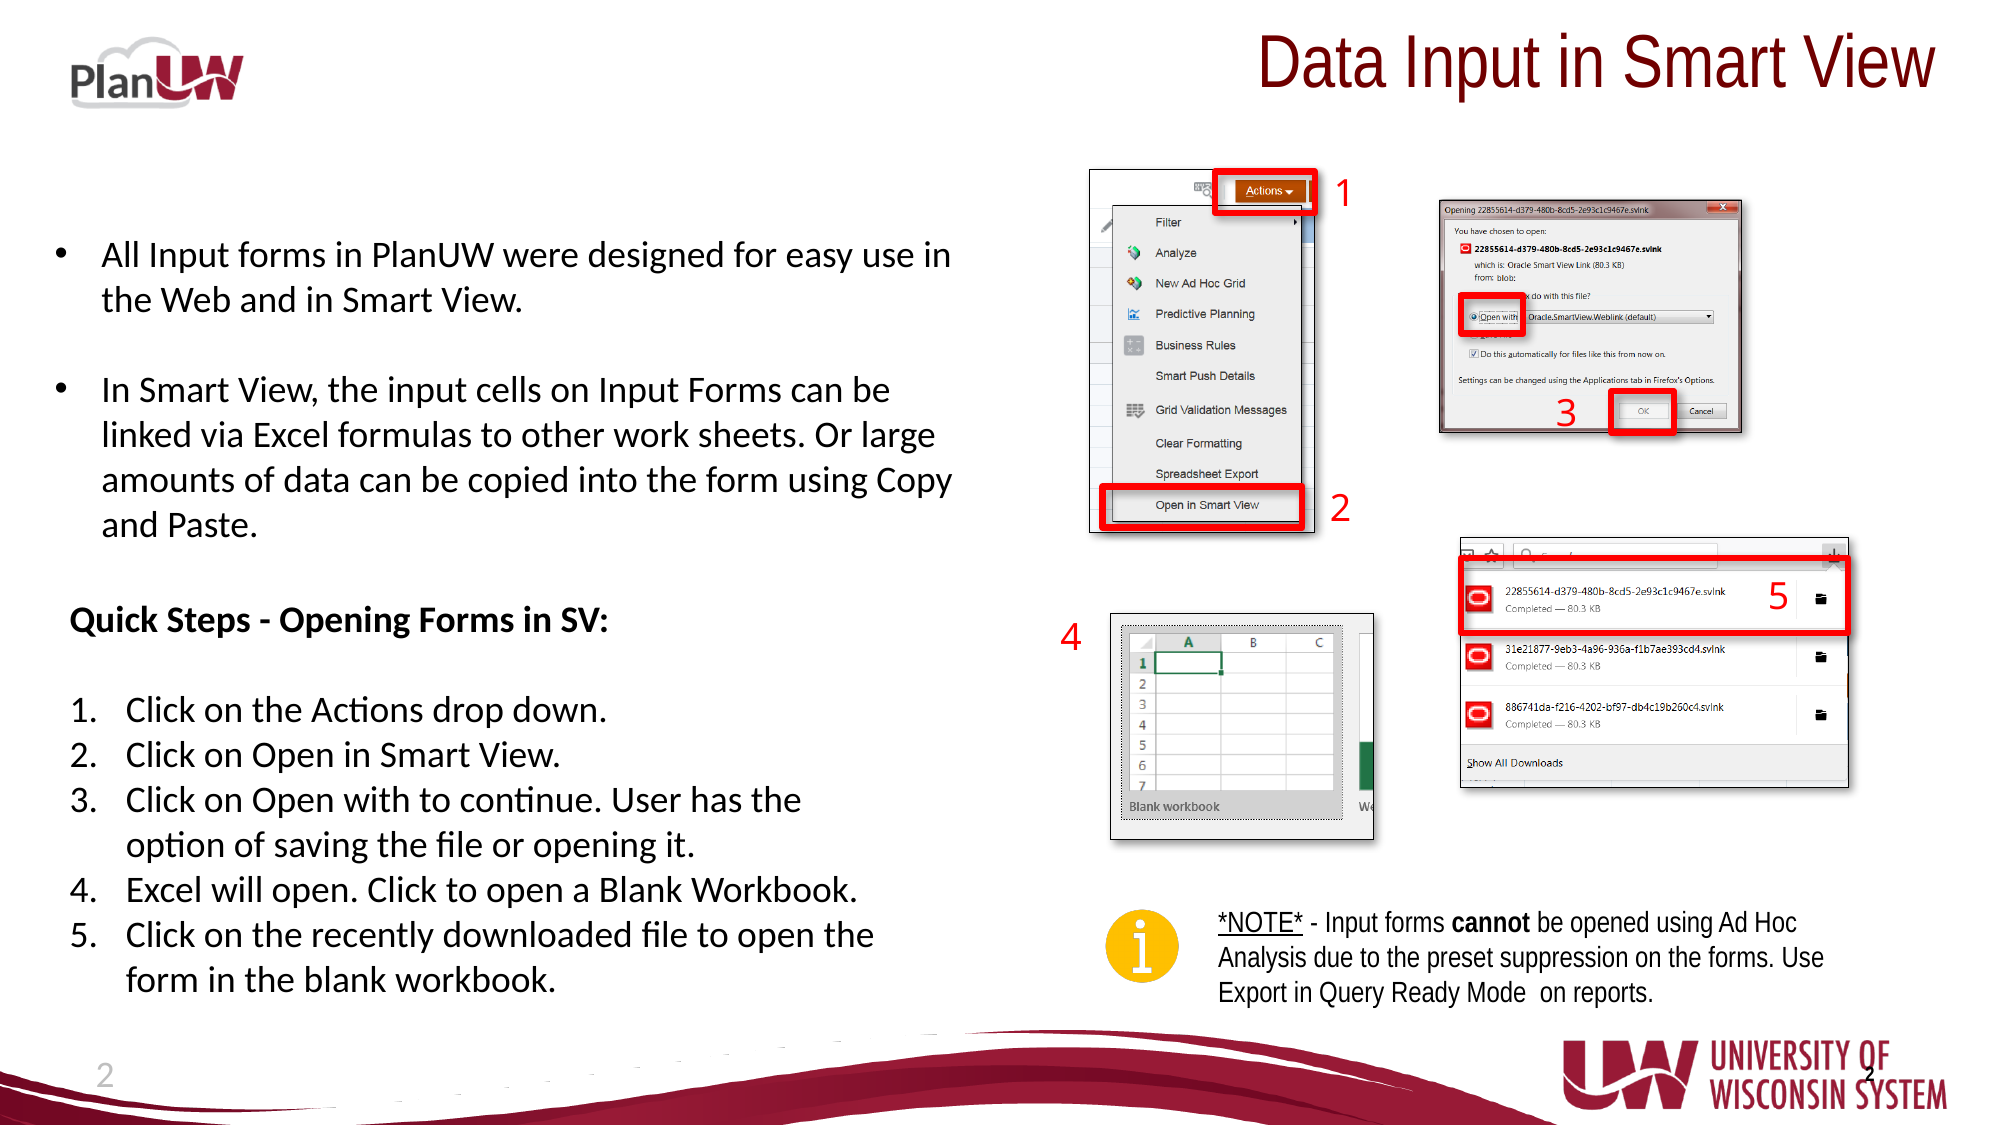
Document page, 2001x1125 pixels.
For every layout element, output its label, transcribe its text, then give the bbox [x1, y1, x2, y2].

text_box 1 [1318, 161, 1380, 222]
picture [57, 22, 250, 115]
picture [1439, 199, 1743, 433]
picture [1460, 537, 1849, 788]
picture [1089, 169, 1316, 533]
text_box Data Input in Smart View [451, 12, 1952, 103]
text_box 4 [1045, 605, 1107, 666]
slide_number 2 [1850, 1058, 1950, 1088]
picture [0, 900, 1967, 1125]
text_box 2 [80, 1042, 165, 1103]
text_box Quick Steps - Opening Forms in SV: Click on the Actions drop down. Click on Open in Smart View. Click on Open with to continue. User has the option of saving the file or opening it. Excel will open. Click to open a Blank Workbook. Click on the recently downloaded file to open the form in the blank workbook. [54, 587, 899, 1008]
text_box 2 [1319, 476, 1377, 537]
picture [1110, 612, 1374, 840]
text_box All Input forms in PlanUW were designed for easy use in the Web and in Smart View. In Smart View, the input cells on Input Forms can be linked via Excel formulas to other work sheets. Or large amounts of data can be copied into the form using Copy and Paste. [39, 222, 970, 553]
text_box *NOTE* - Input forms cannot be opened using Ad Hoc Analysis due to the preset suppression on the forms. Use Export in Query Ready Mode on reports. [1203, 895, 1879, 1016]
